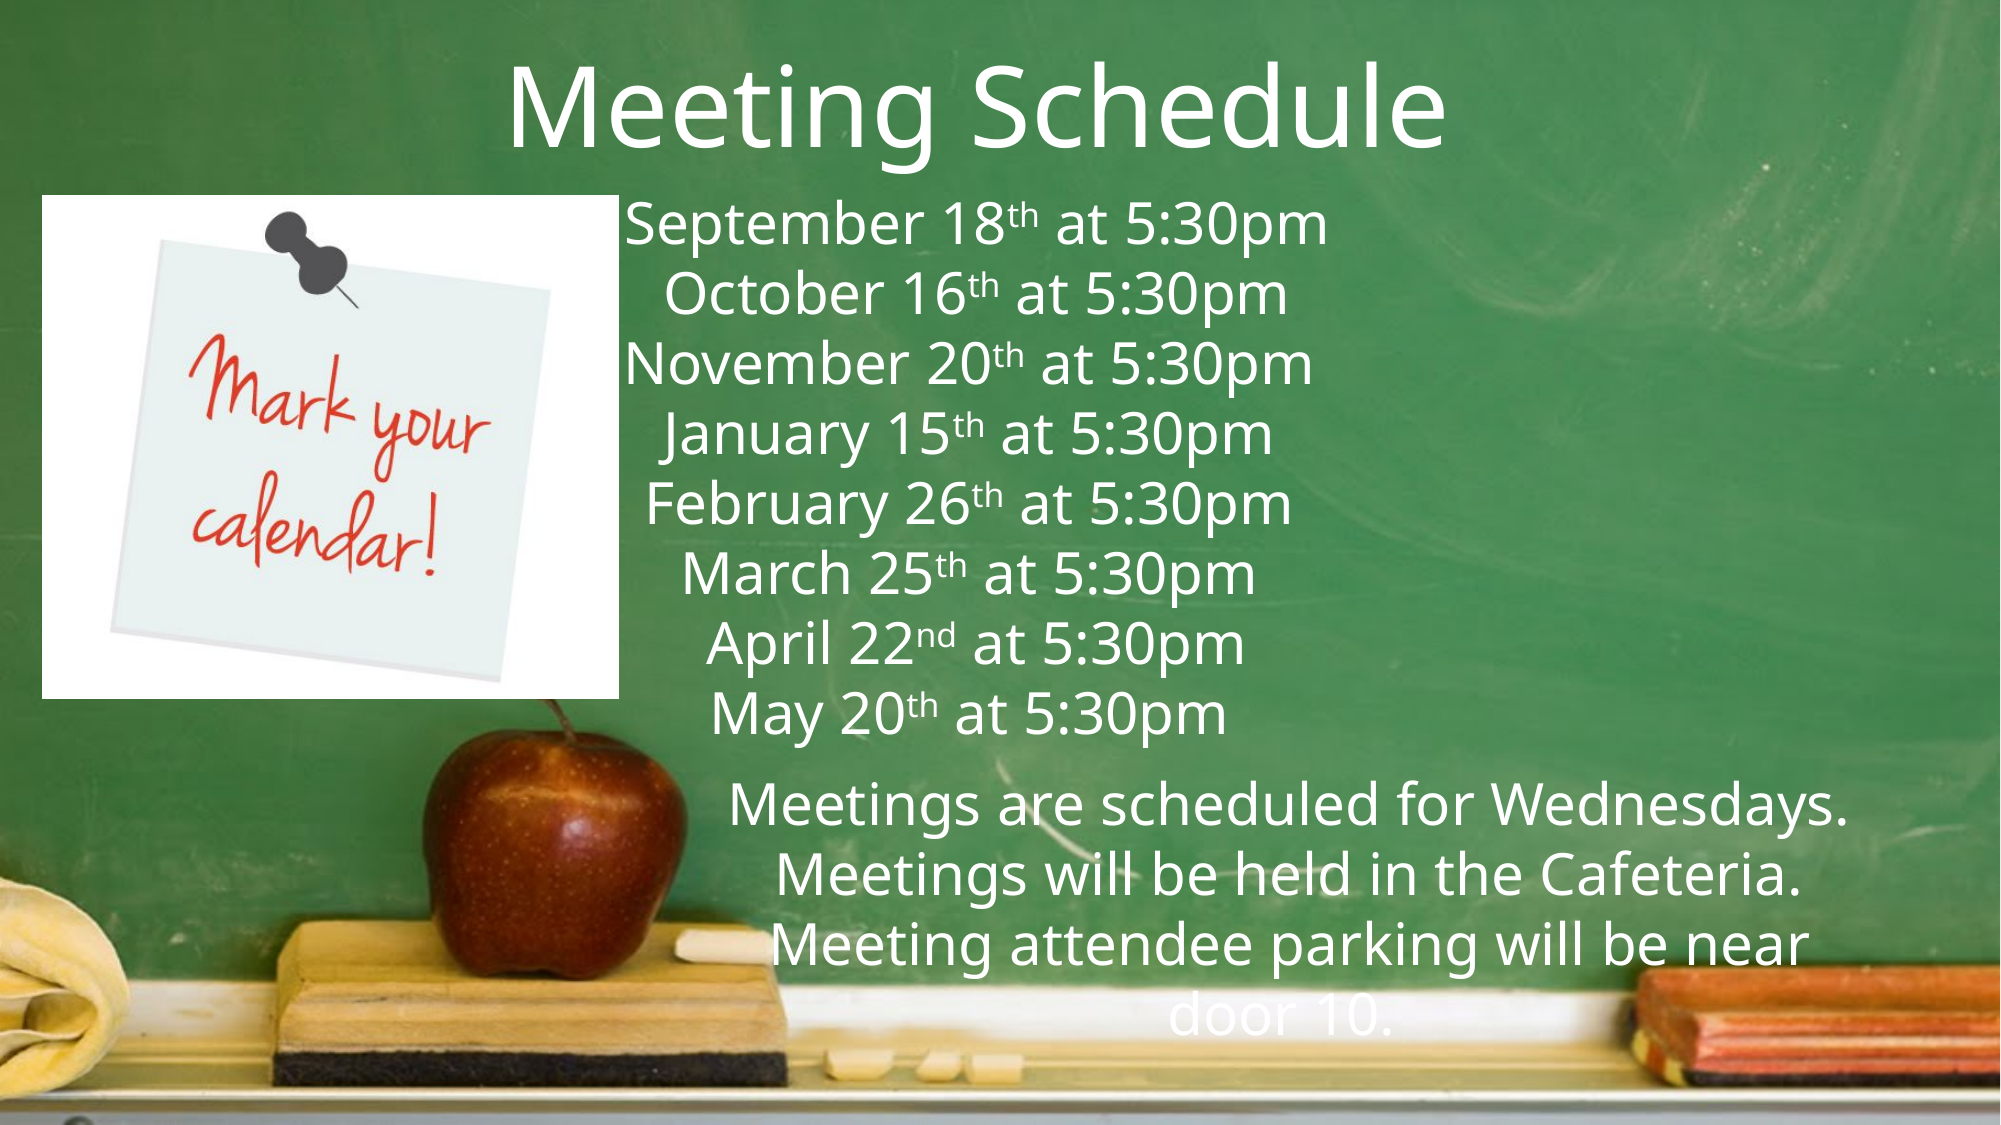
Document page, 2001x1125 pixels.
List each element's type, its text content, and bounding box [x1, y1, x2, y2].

text_box Meetings are scheduled for Wednesdays. Meetings will be held in the Cafeteria. Meeting attendee parking will be near door 10. [689, 759, 1889, 1055]
picture [0, 0, 2001, 1125]
text_box Meeting Schedule [488, 27, 1466, 178]
text_box September 18th at 5:30pm October 16th at 5:30pm November 20th at 5:30pm January 15th at 5:30pm February 26th at 5:30pm March 25th at 5:30pm April 22nd at 5:30pm May 20th at 5:30pm [608, 178, 1346, 754]
